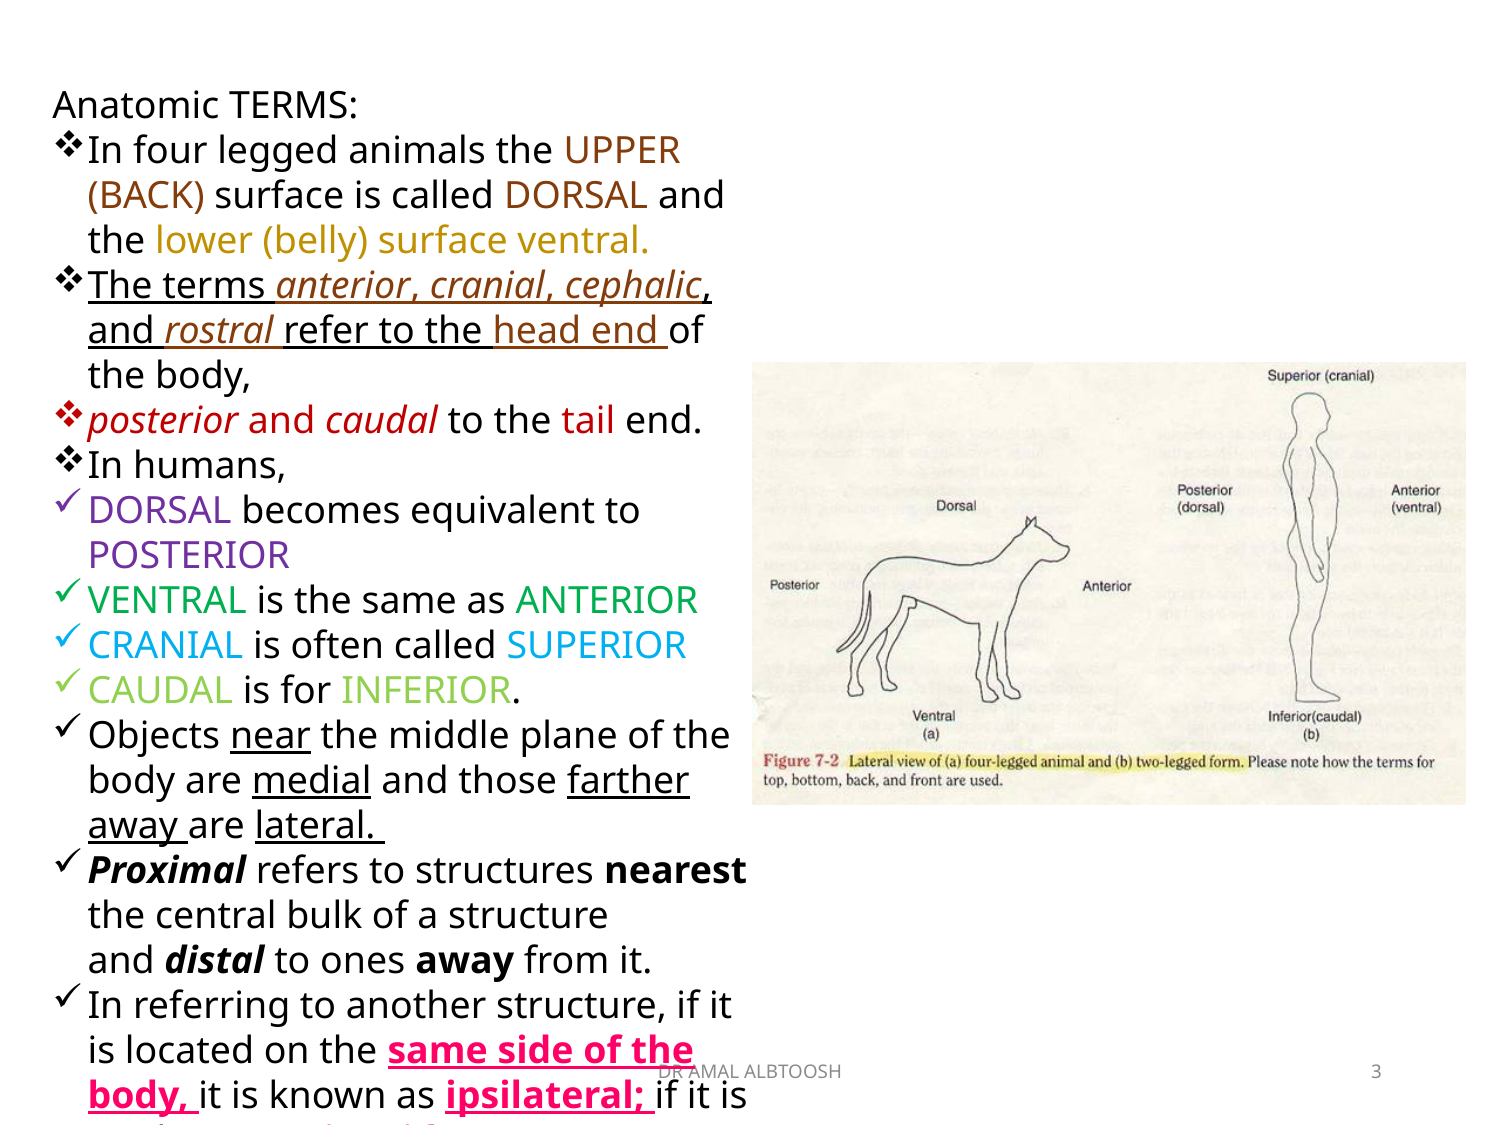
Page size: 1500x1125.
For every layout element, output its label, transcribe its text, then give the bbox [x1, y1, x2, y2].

text_box Anatomic TERMS: In four legged animals the UPPER (BACK) surface is called DORSAL and the lower (belly) surface ventral. The terms anterior, cranial, cephalic, and rostral refer to the head end of the body, posterior and caudal to the tail end. In humans, DORSAL becomes equivalent to POSTERIOR VENTRAL is the same as ANTERIOR CRANIAL is often called SUPERIOR CAUDAL is for INFERIOR. Objects near the middle plane of the body are medial and those farther away are lateral. Proximal refers to structures nearest the central bulk of a structure and distal to ones away from it. In referring to another structure, if it is located on the same side of the body, it is known as ipsilateral; if it is on the opposite side, it is contralateral. [37, 73, 769, 1125]
picture [752, 362, 1466, 805]
footer DR AMAL ALBTOOSH [496, 1042, 1004, 1103]
slide_number 3 [1059, 1042, 1397, 1103]
